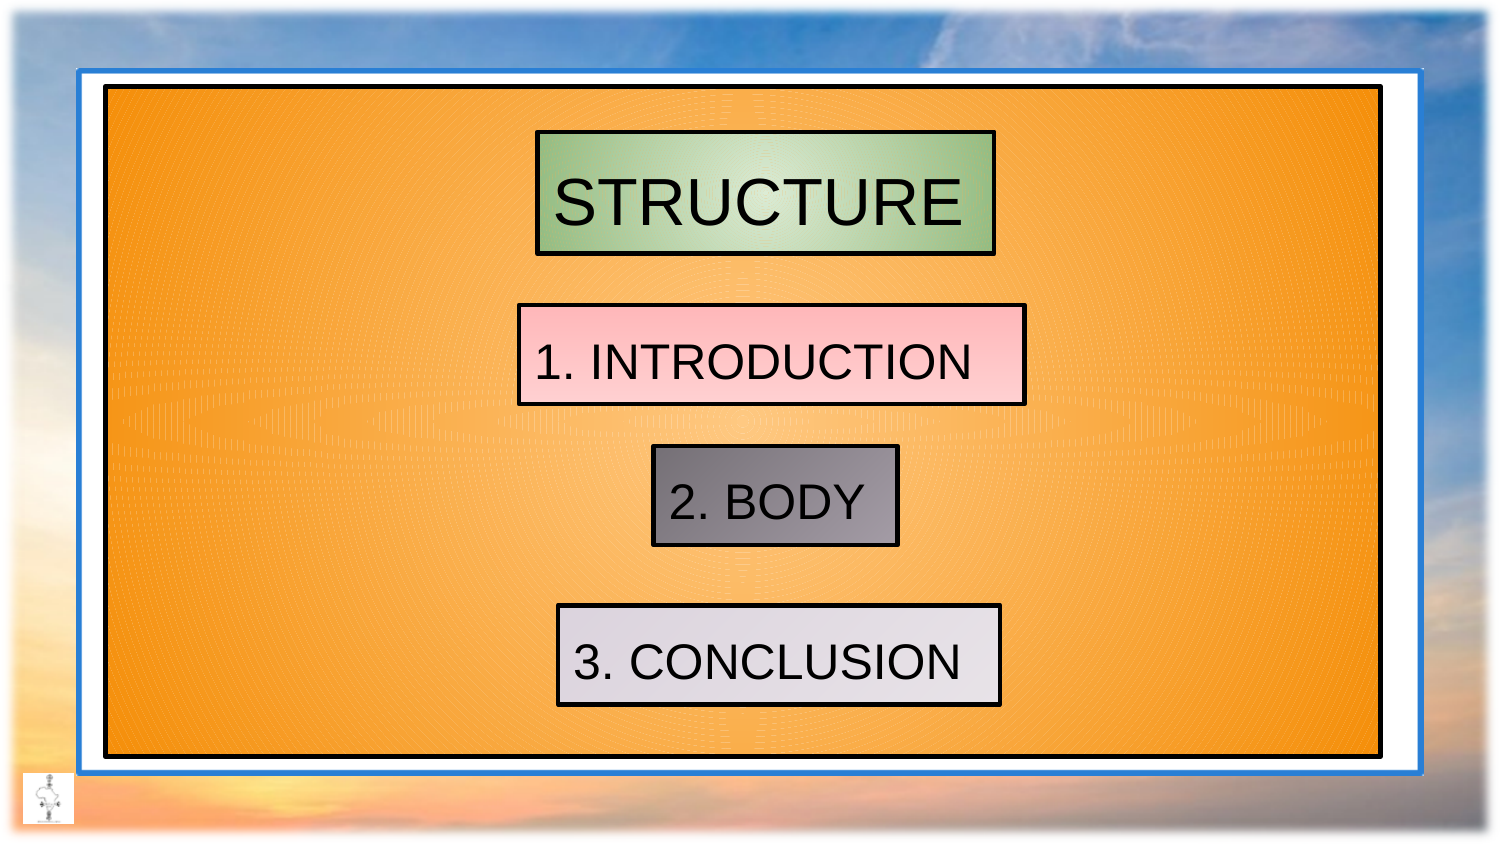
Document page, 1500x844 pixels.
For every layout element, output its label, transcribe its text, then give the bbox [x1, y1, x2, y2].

text_box STRUCTURE [537, 131, 995, 254]
text_box [105, 86, 1381, 757]
text_box 3. CONCLUSION [558, 605, 1000, 705]
text_box 1. INTRODUCTION [519, 305, 1025, 404]
picture [0, 0, 1500, 844]
text_box 2. BODY [653, 445, 898, 545]
